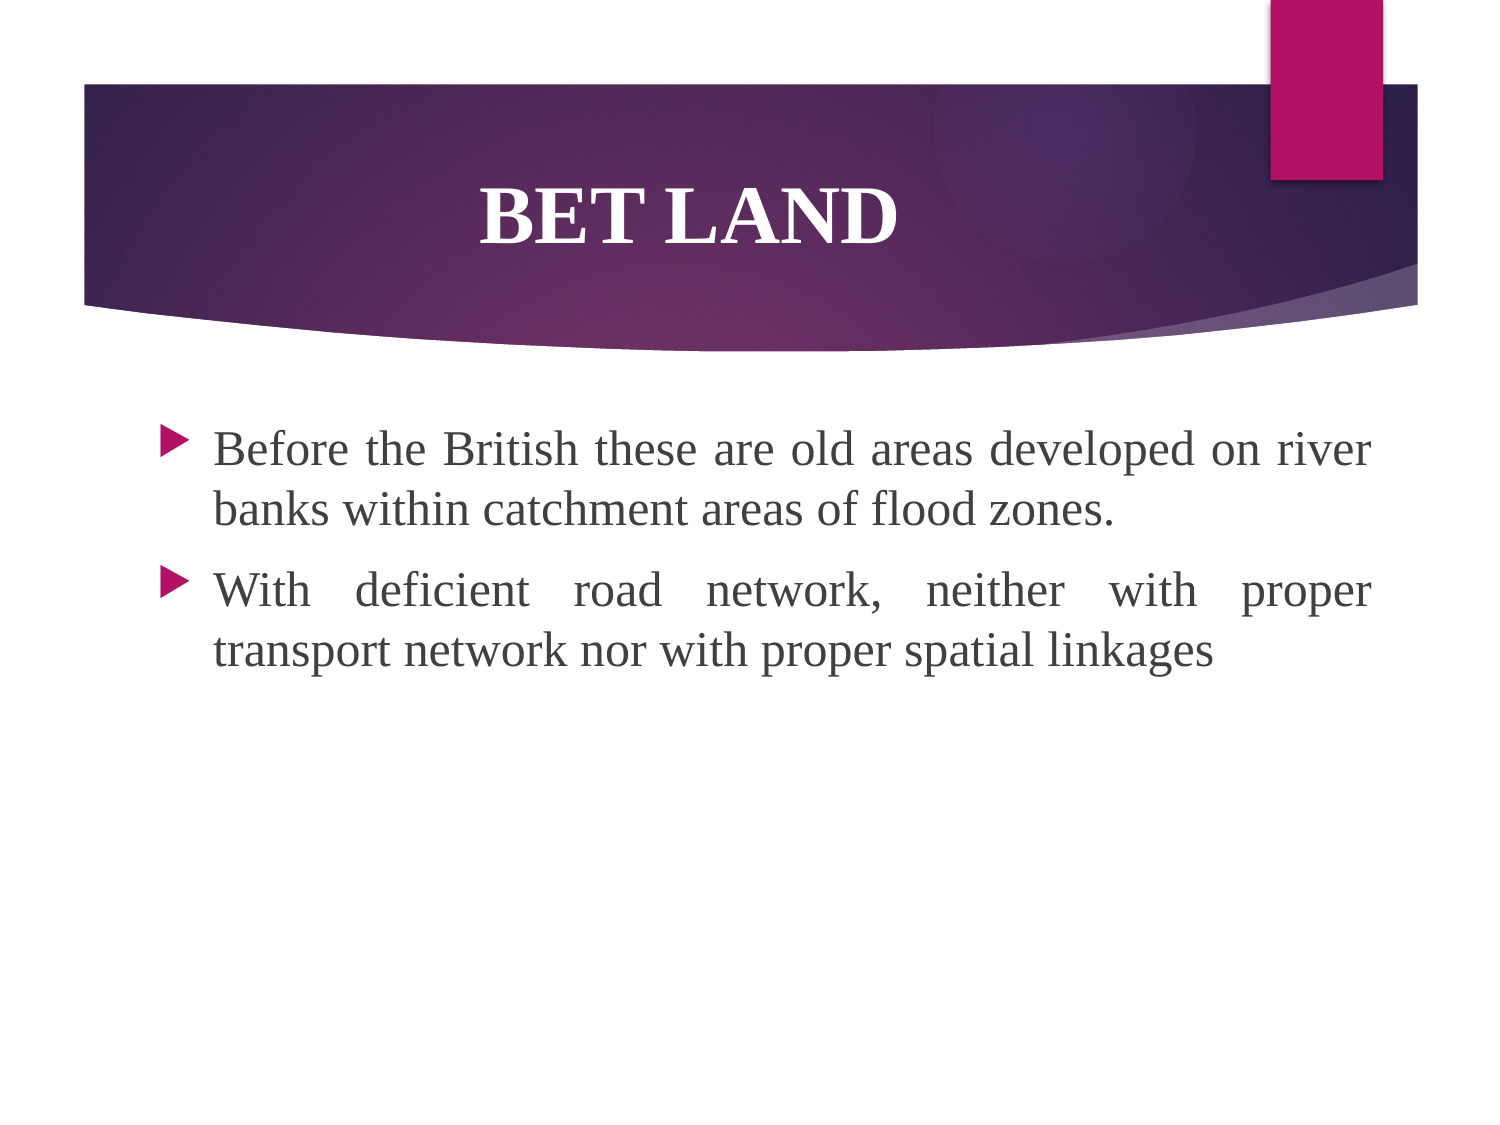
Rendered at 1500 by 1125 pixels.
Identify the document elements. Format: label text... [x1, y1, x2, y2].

list Before the British these are old areas developed on river banks within catchment areas of flood zones. With deficient road network, neither with proper transport network nor with proper spatial linkages [141, 408, 1388, 988]
title BET LAND [142, 152, 1238, 269]
